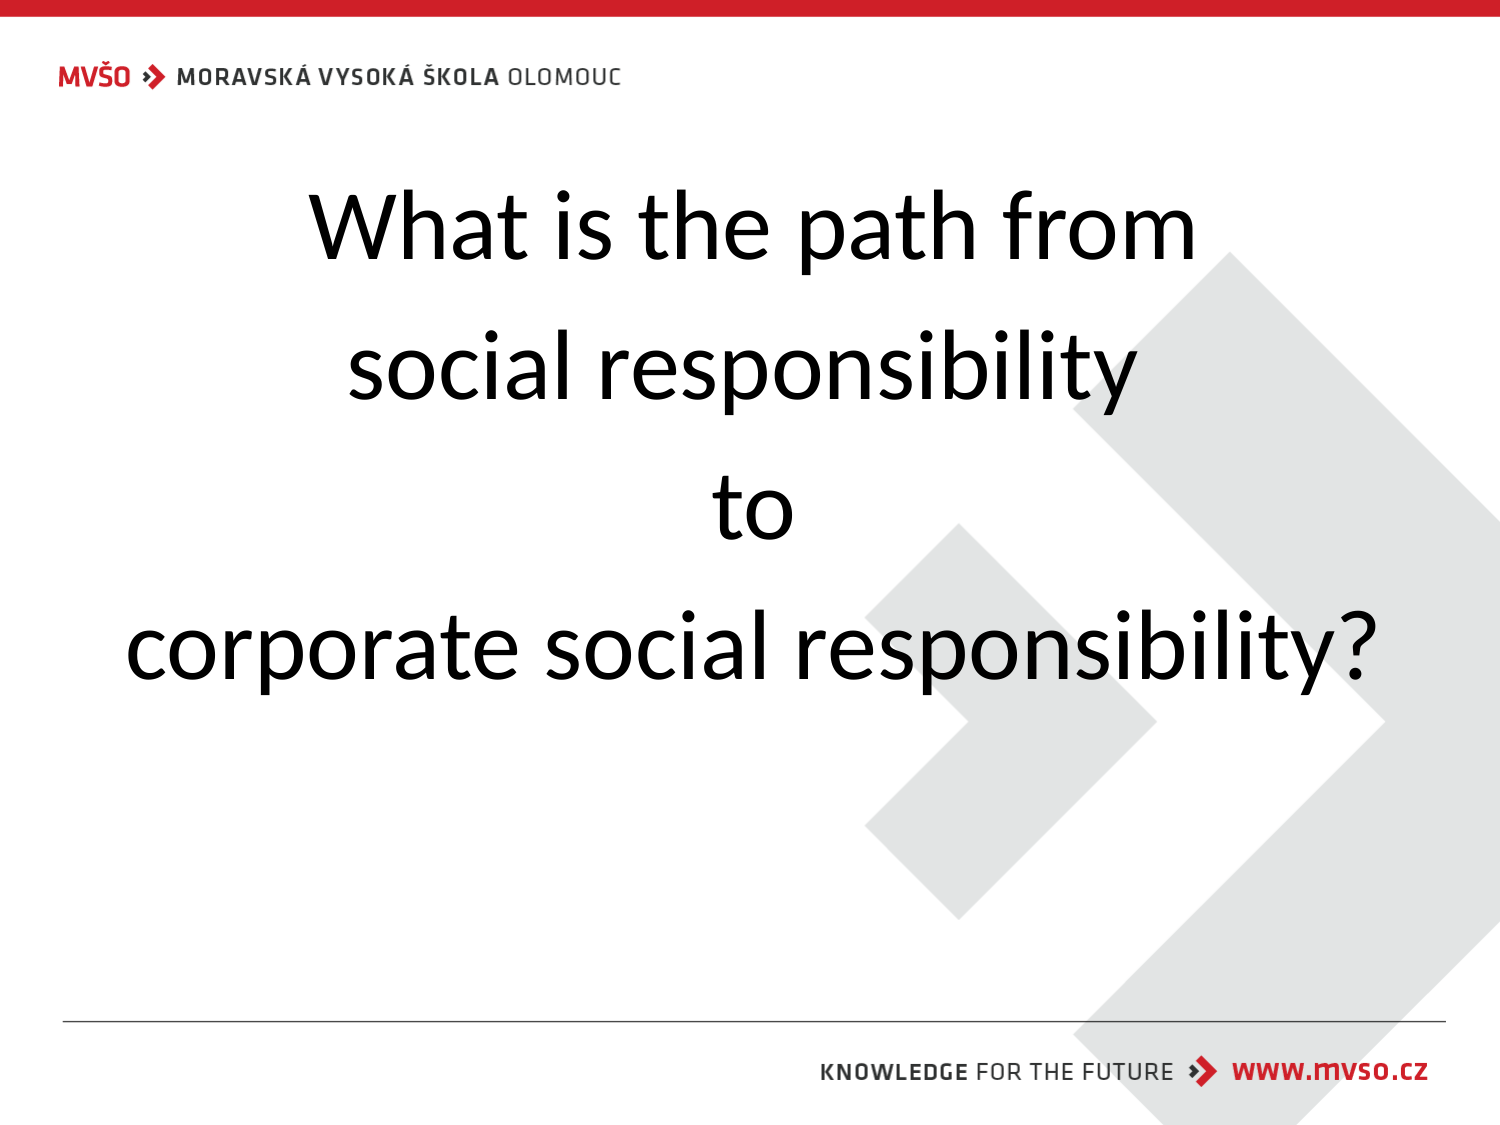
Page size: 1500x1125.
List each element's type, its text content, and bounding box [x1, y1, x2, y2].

picture [0, 0, 1500, 1125]
list What is the path from social responsibility to corporate social responsibility? [52, 151, 1457, 881]
